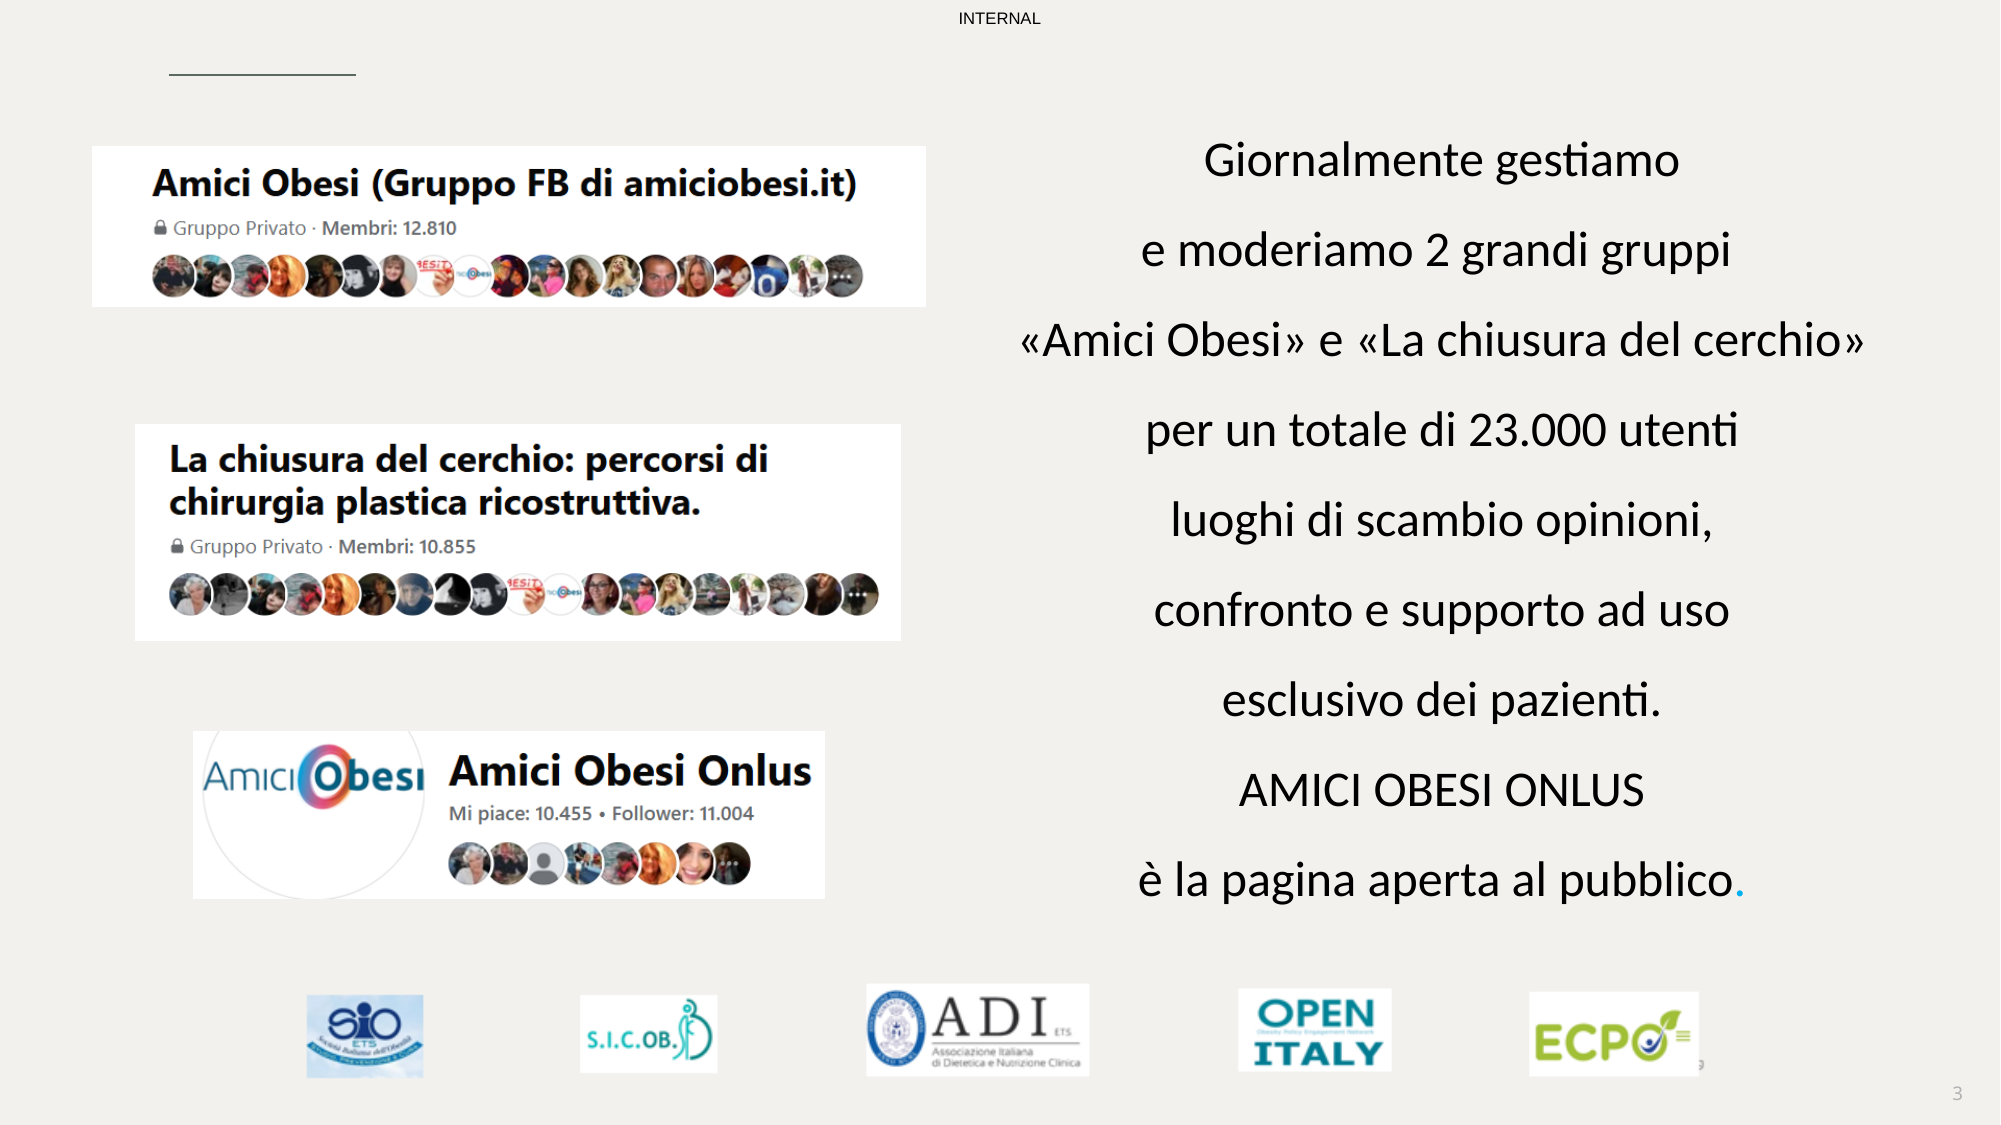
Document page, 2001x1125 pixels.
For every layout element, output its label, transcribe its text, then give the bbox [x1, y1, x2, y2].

text_box Giornalmente gestiamo e moderiamo 2 grandi gruppi «Amici Obesi» e «La chiusura del cerchio» per un totale di 23.000 utenti luoghi di scambio opinioni, confronto e supporto ad uso esclusivo dei pazienti. AMICI OBESI ONLUS è la pagina aperta al pubblico. [977, 89, 1908, 936]
picture [291, 979, 1709, 1080]
picture [135, 424, 901, 641]
picture [92, 146, 926, 308]
picture [193, 731, 825, 899]
slide_number 3 [1528, 1064, 1979, 1124]
